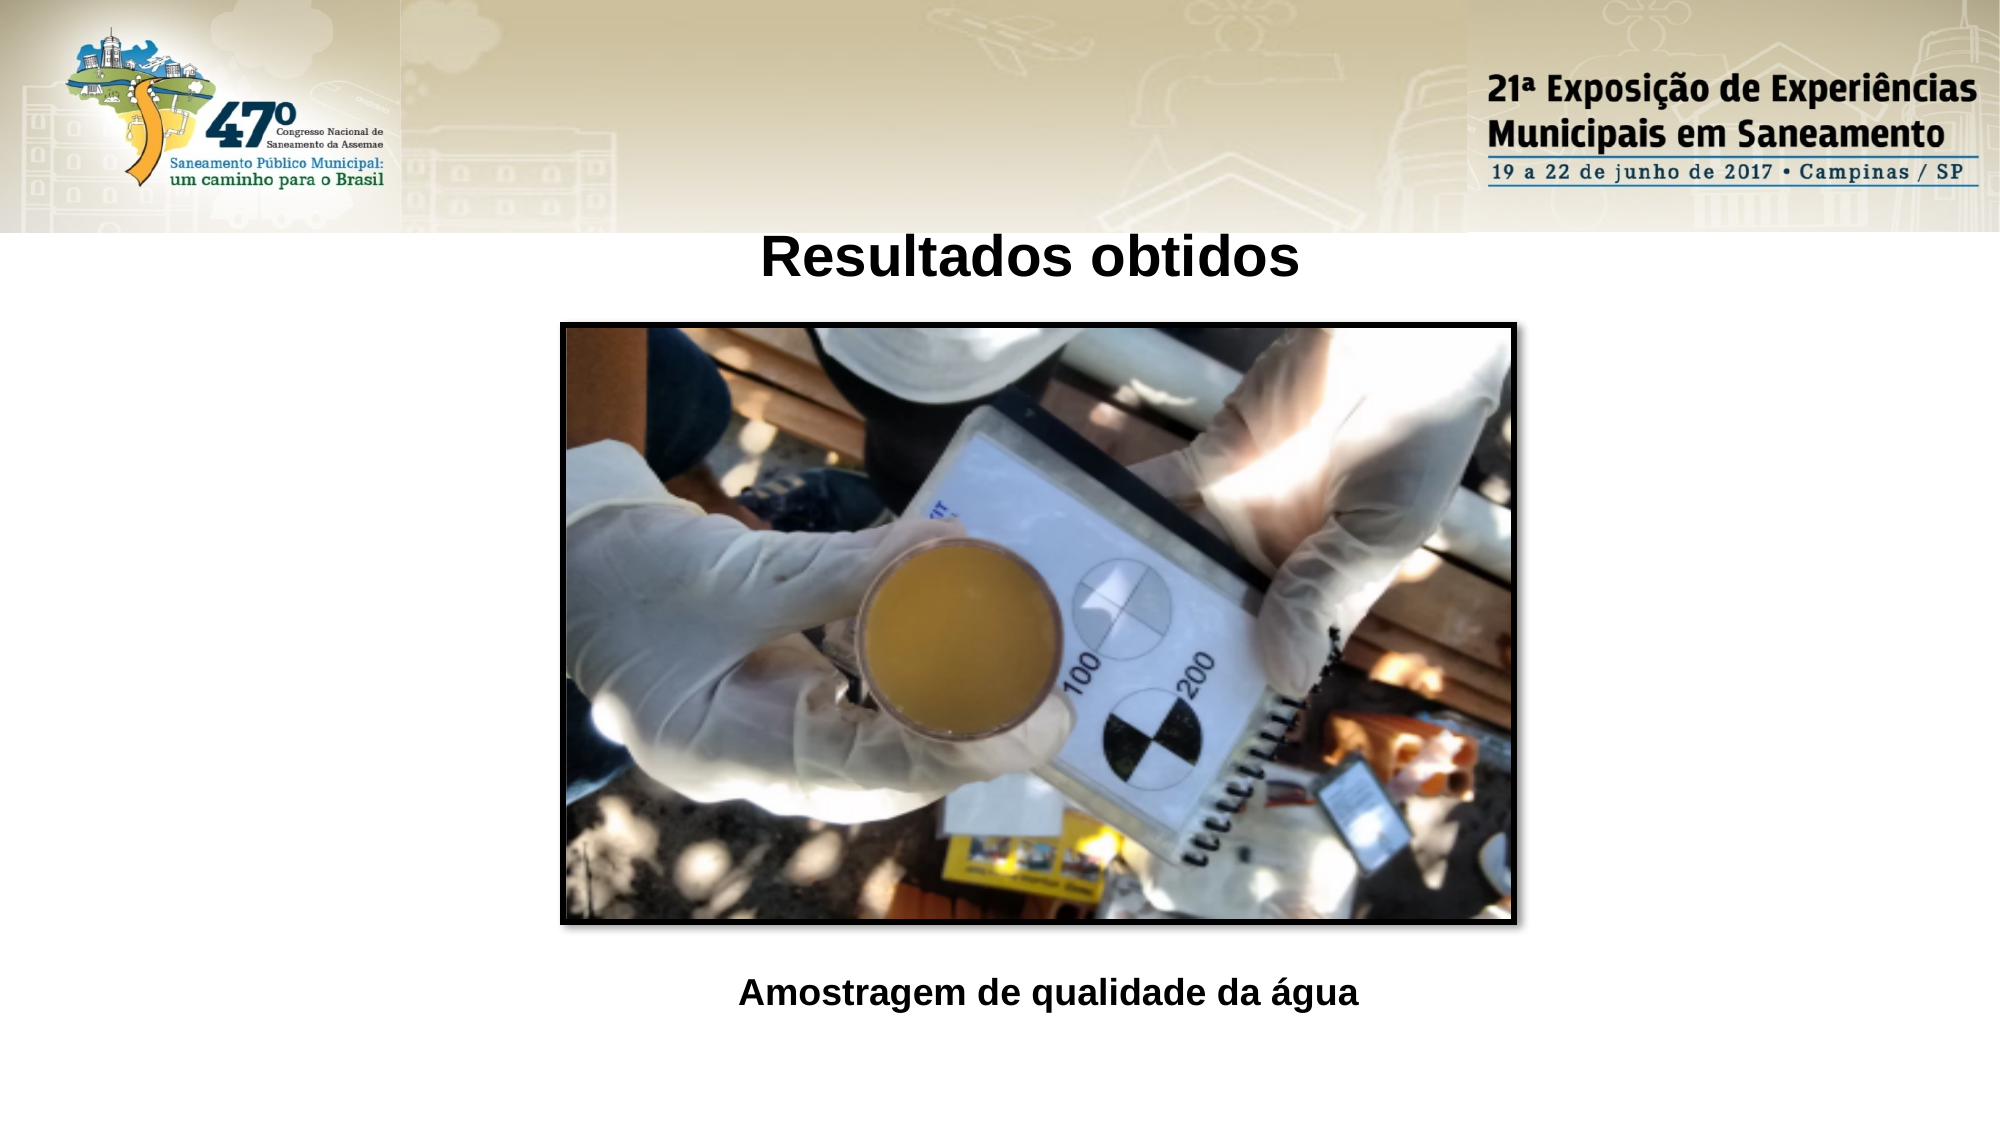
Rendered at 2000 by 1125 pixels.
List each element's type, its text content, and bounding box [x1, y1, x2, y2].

picture [565, 327, 1512, 919]
text_box Amostragem de qualidade da água [566, 960, 1531, 1021]
text_box Resultados obtidos [745, 210, 1317, 296]
picture [0, 0, 2000, 233]
